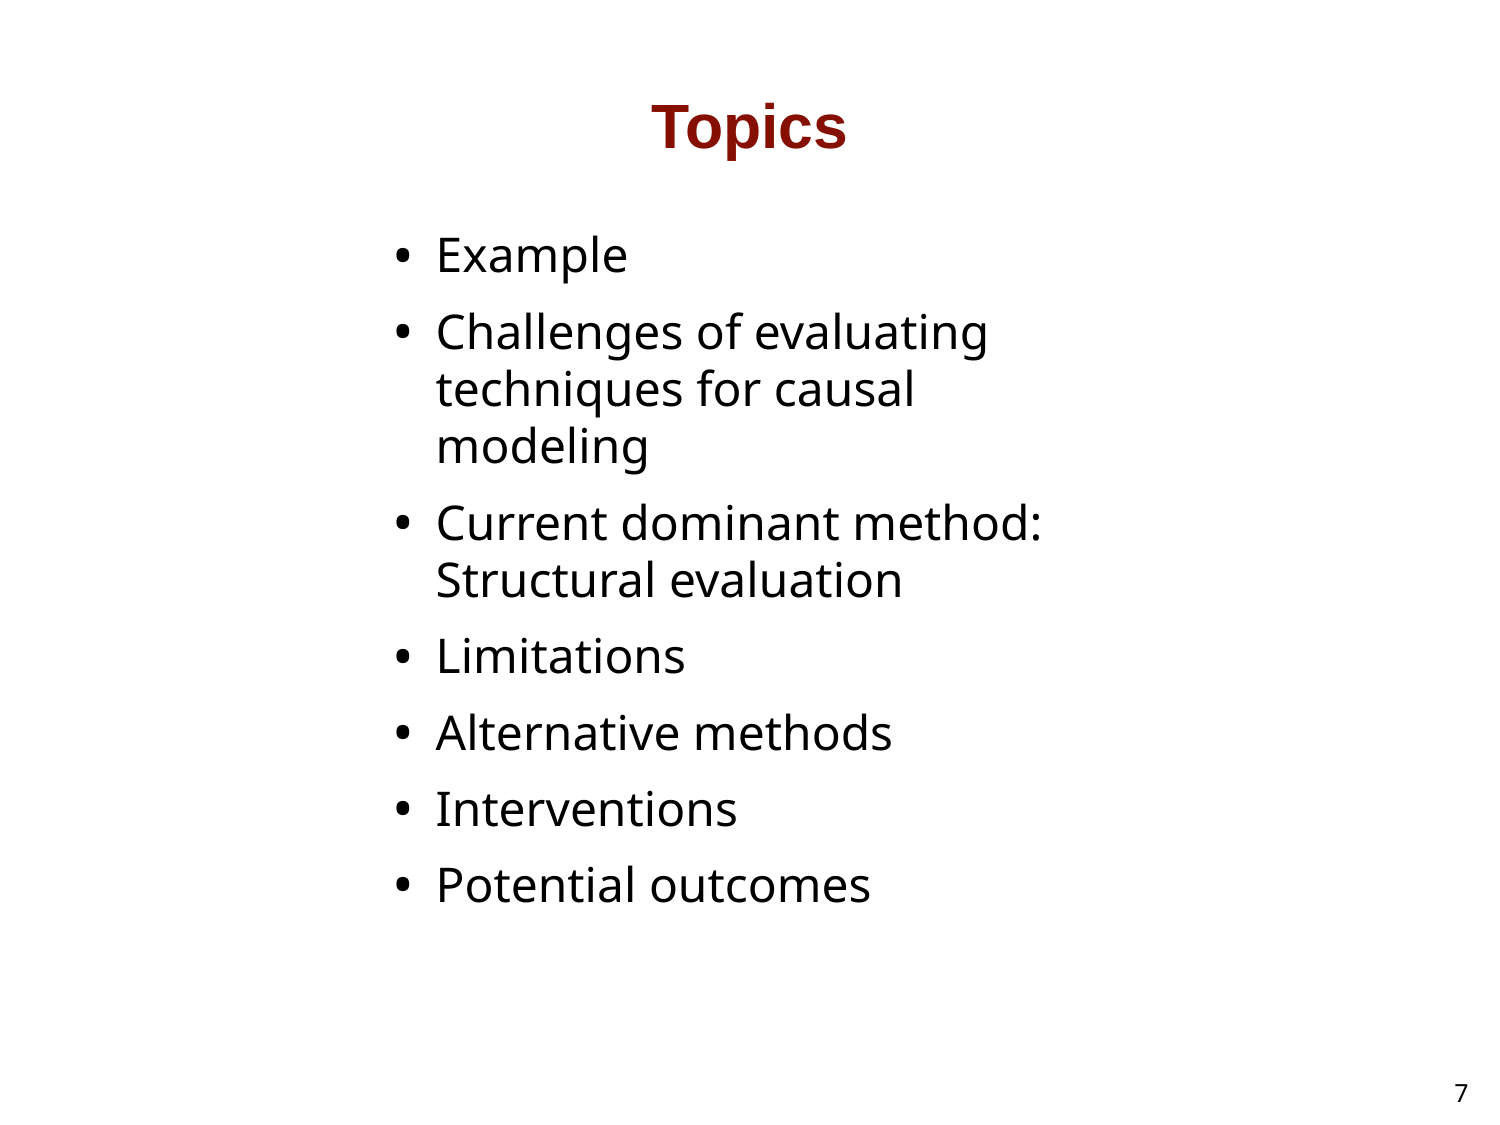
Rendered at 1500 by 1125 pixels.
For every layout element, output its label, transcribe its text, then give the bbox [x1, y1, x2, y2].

list Example Challenges of evaluating techniques for causal modeling Current dominant method: Structural evaluation Limitations Alternative methods Interventions Potential outcomes [383, 216, 1117, 1030]
slide_number 7 [1447, 1070, 1476, 1114]
title Topics [157, 76, 1343, 172]
